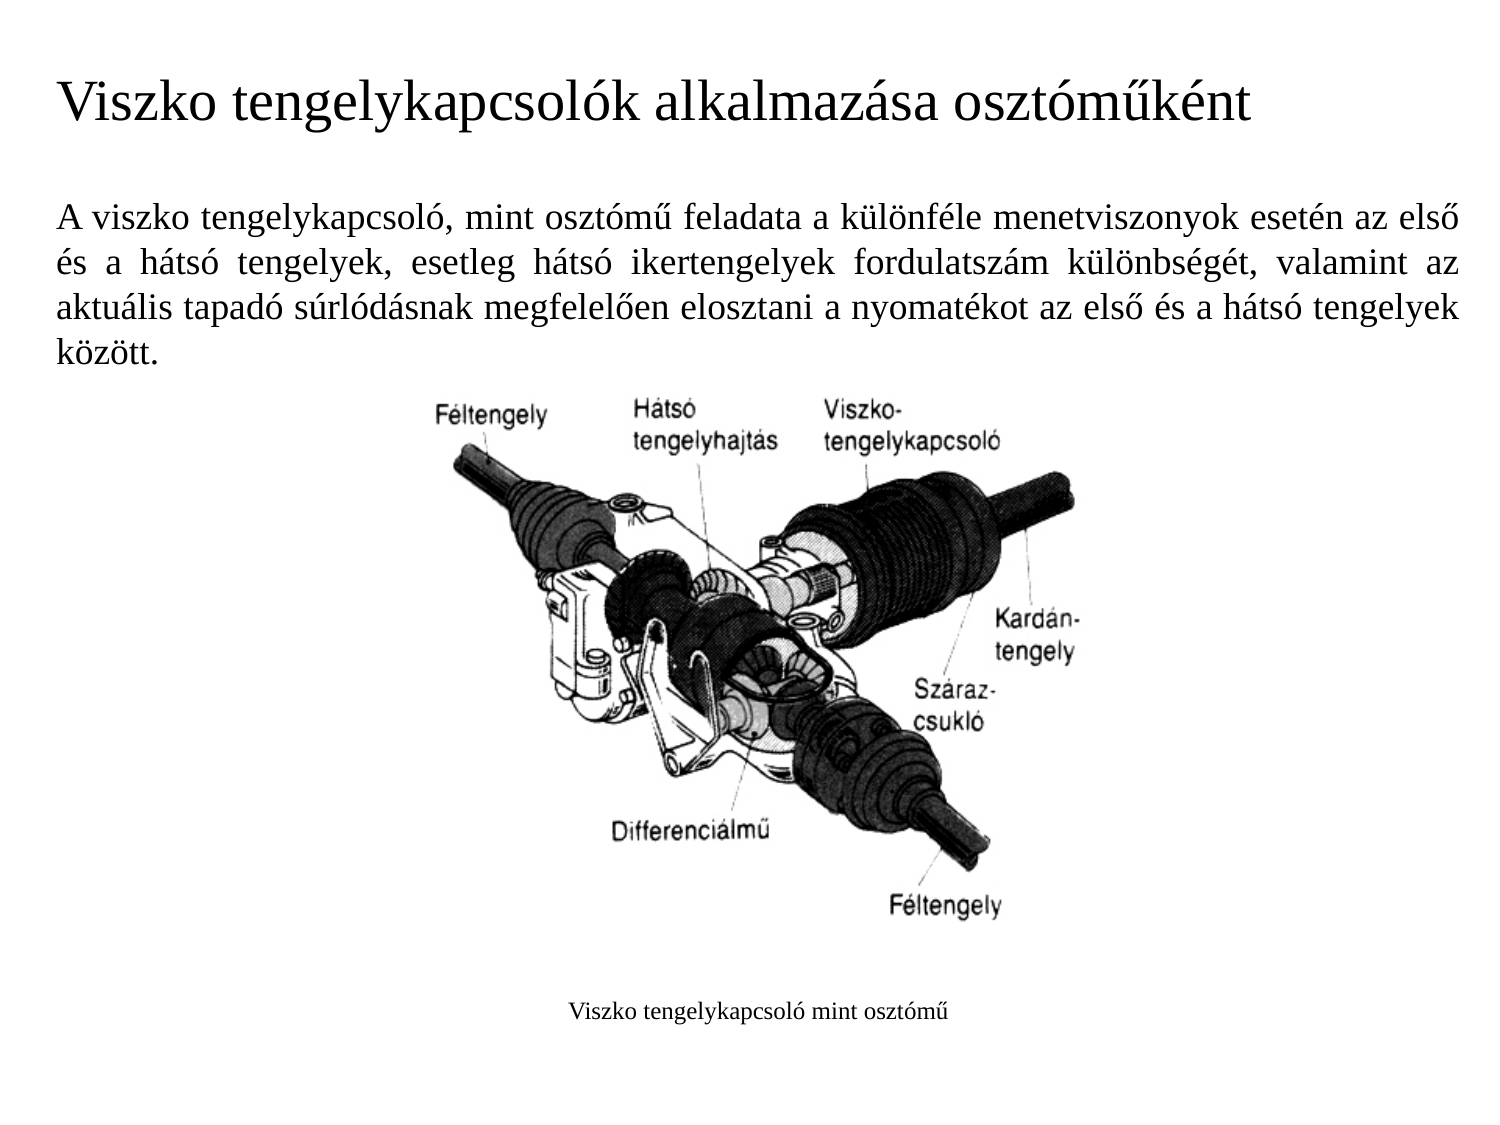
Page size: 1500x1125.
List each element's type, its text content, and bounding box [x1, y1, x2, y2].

text_box Viszko tengelykapcsolók alkalmazása osztóműként [41, 54, 1303, 140]
text_box Viszko tengelykapcsoló mint osztómű [553, 986, 965, 1032]
text_box A viszko tengelykapcsoló, mint osztómű feladata a különféle menetviszonyok esetén az első és a hátsó tengelyek, esetleg hátsó ikertengelyek fordulatszám különbségét, valamint az aktuális tapadó súrlódásnak megfelelően elosztani a nyomatékot az első és a hátsó tengelyek között. [41, 184, 1477, 380]
picture [424, 383, 1092, 928]
